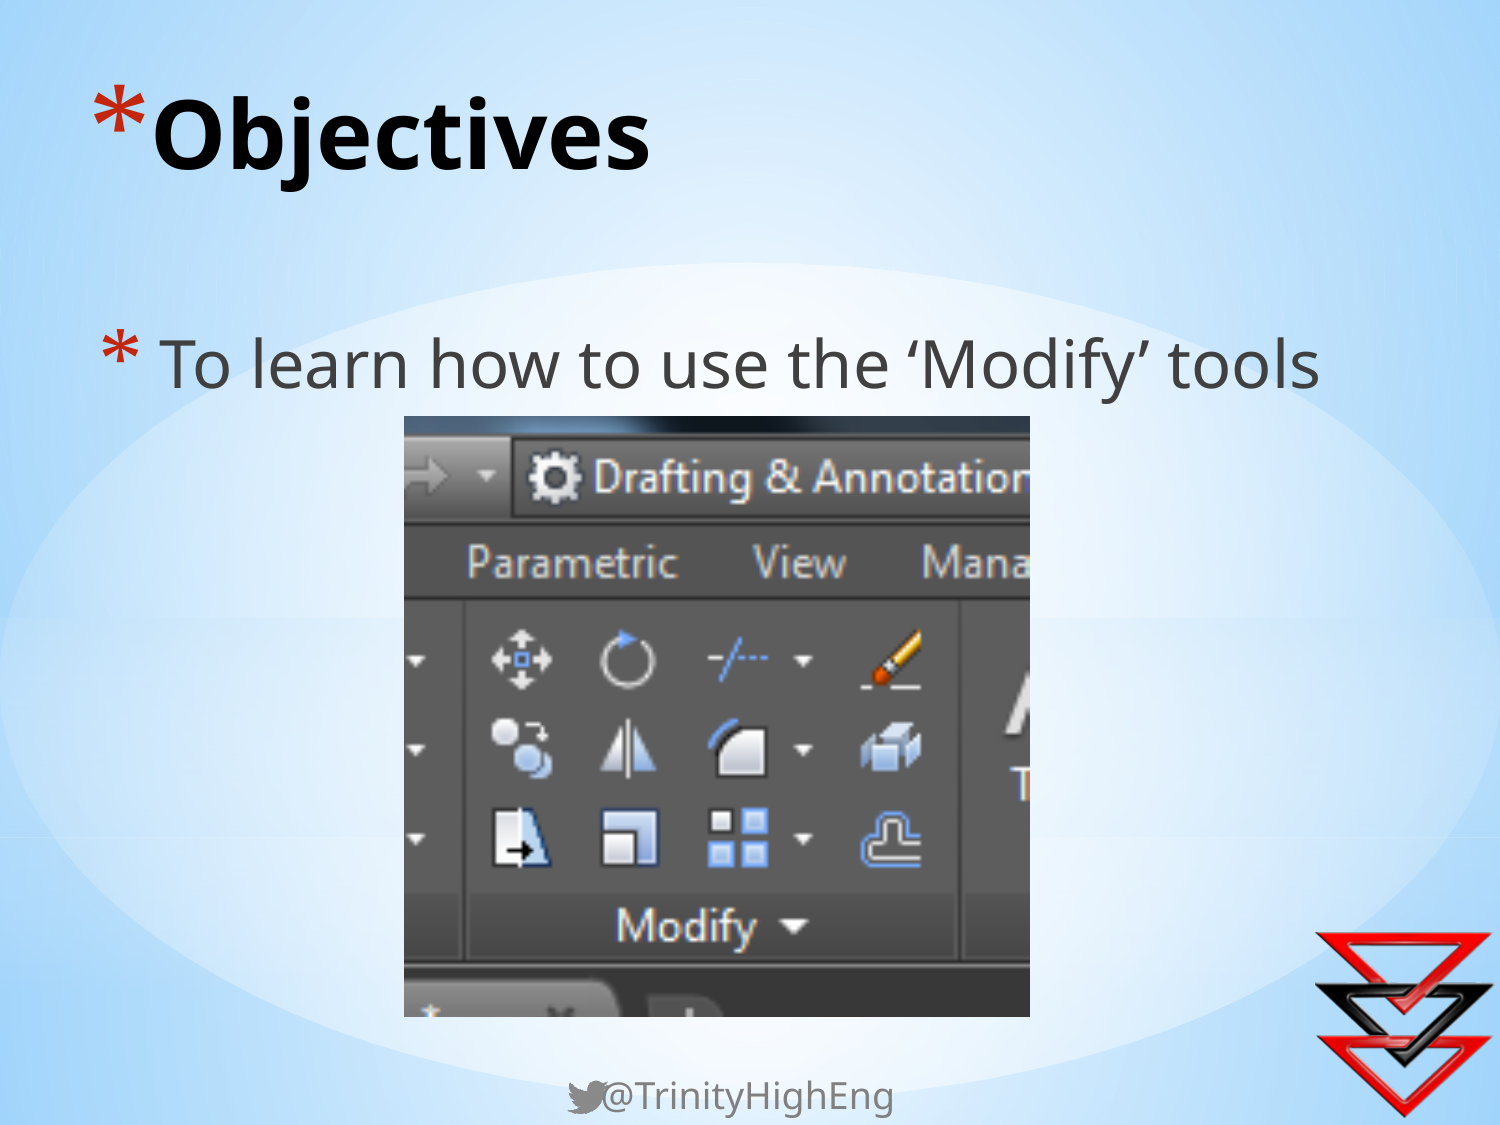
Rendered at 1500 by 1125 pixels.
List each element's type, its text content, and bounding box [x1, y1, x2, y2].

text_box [566, 1064, 900, 1125]
picture [403, 416, 1031, 1018]
title Objectives [74, 66, 1143, 254]
list To learn how to use the ‘Modify’ tools [76, 314, 1376, 953]
picture [1313, 928, 1495, 1118]
